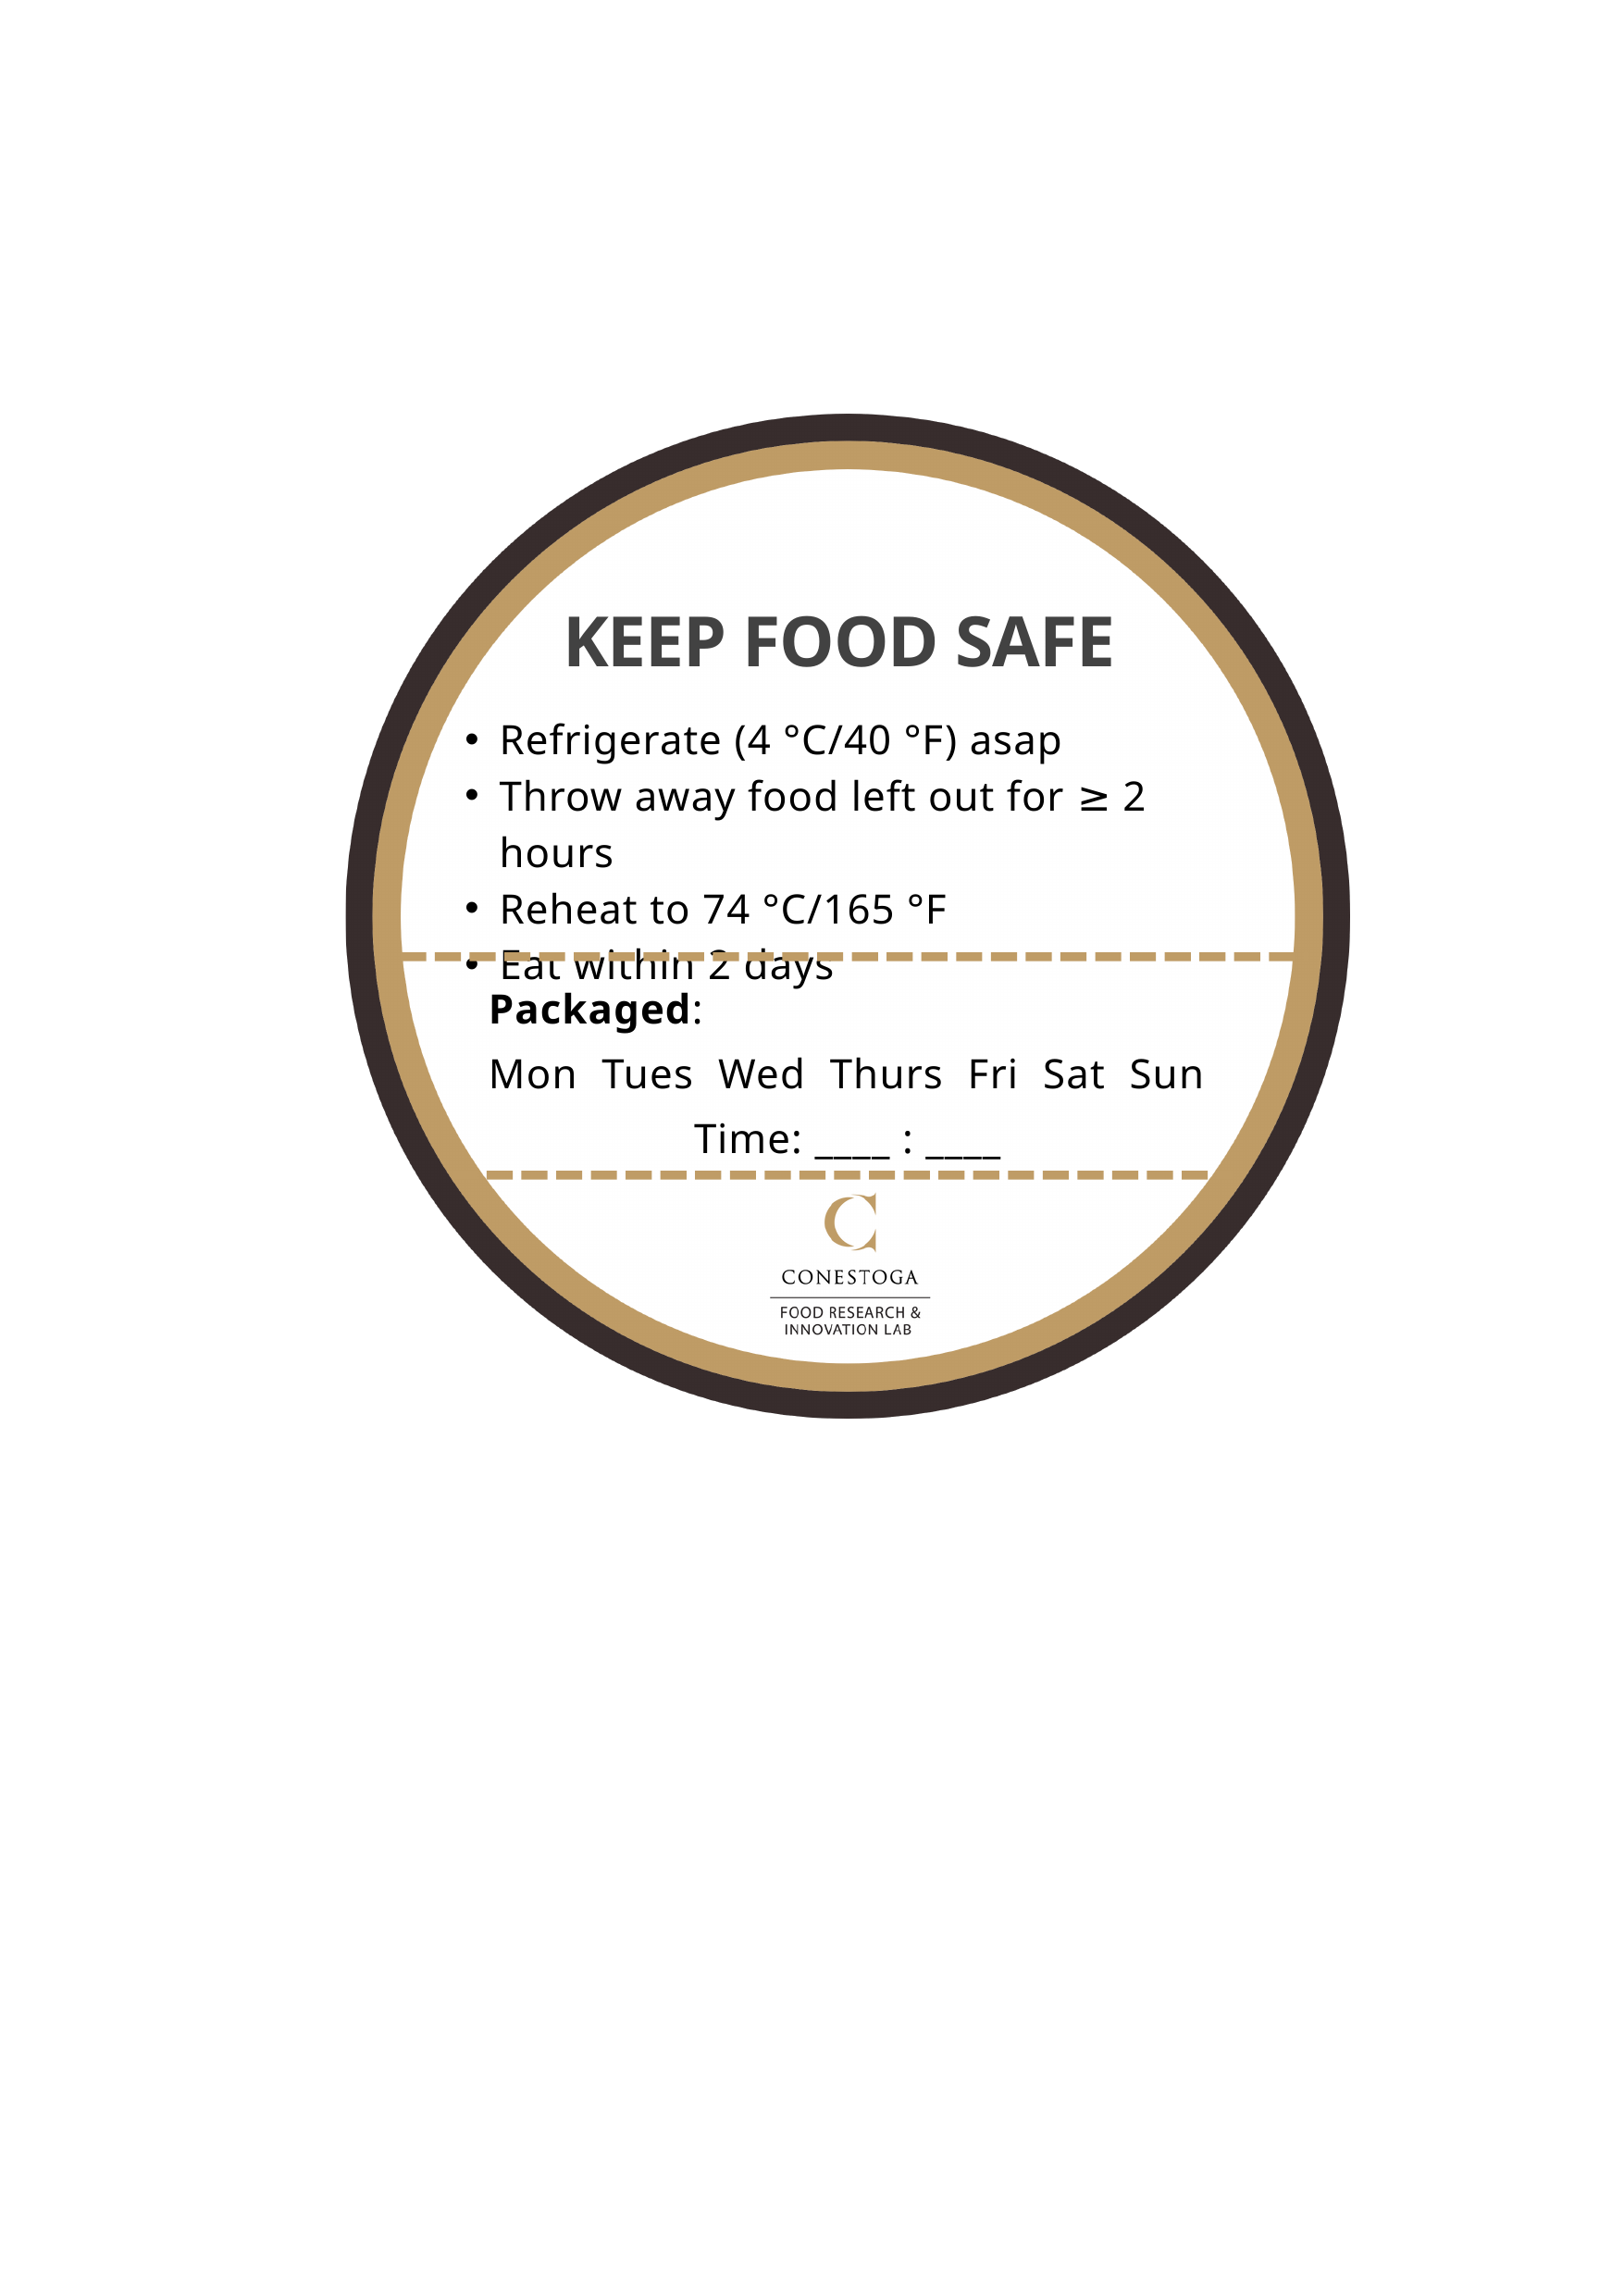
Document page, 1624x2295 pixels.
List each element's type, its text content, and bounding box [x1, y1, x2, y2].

text_box [730, 1162, 966, 1364]
text_box Packaged: Mon Tues Wed Thurs Fri Sat Sun Time: ____ : ____ [488, 966, 1208, 1161]
text_box [345, 414, 1350, 1419]
text_box Refrigerate (4 °C/40 °F) asap Throw away food left out for ≥ 2 hours Reheat to 74 °C/165 °F Eat within 2 days [430, 706, 1266, 988]
text_box KEEP FOOD SAFE [484, 611, 1211, 681]
